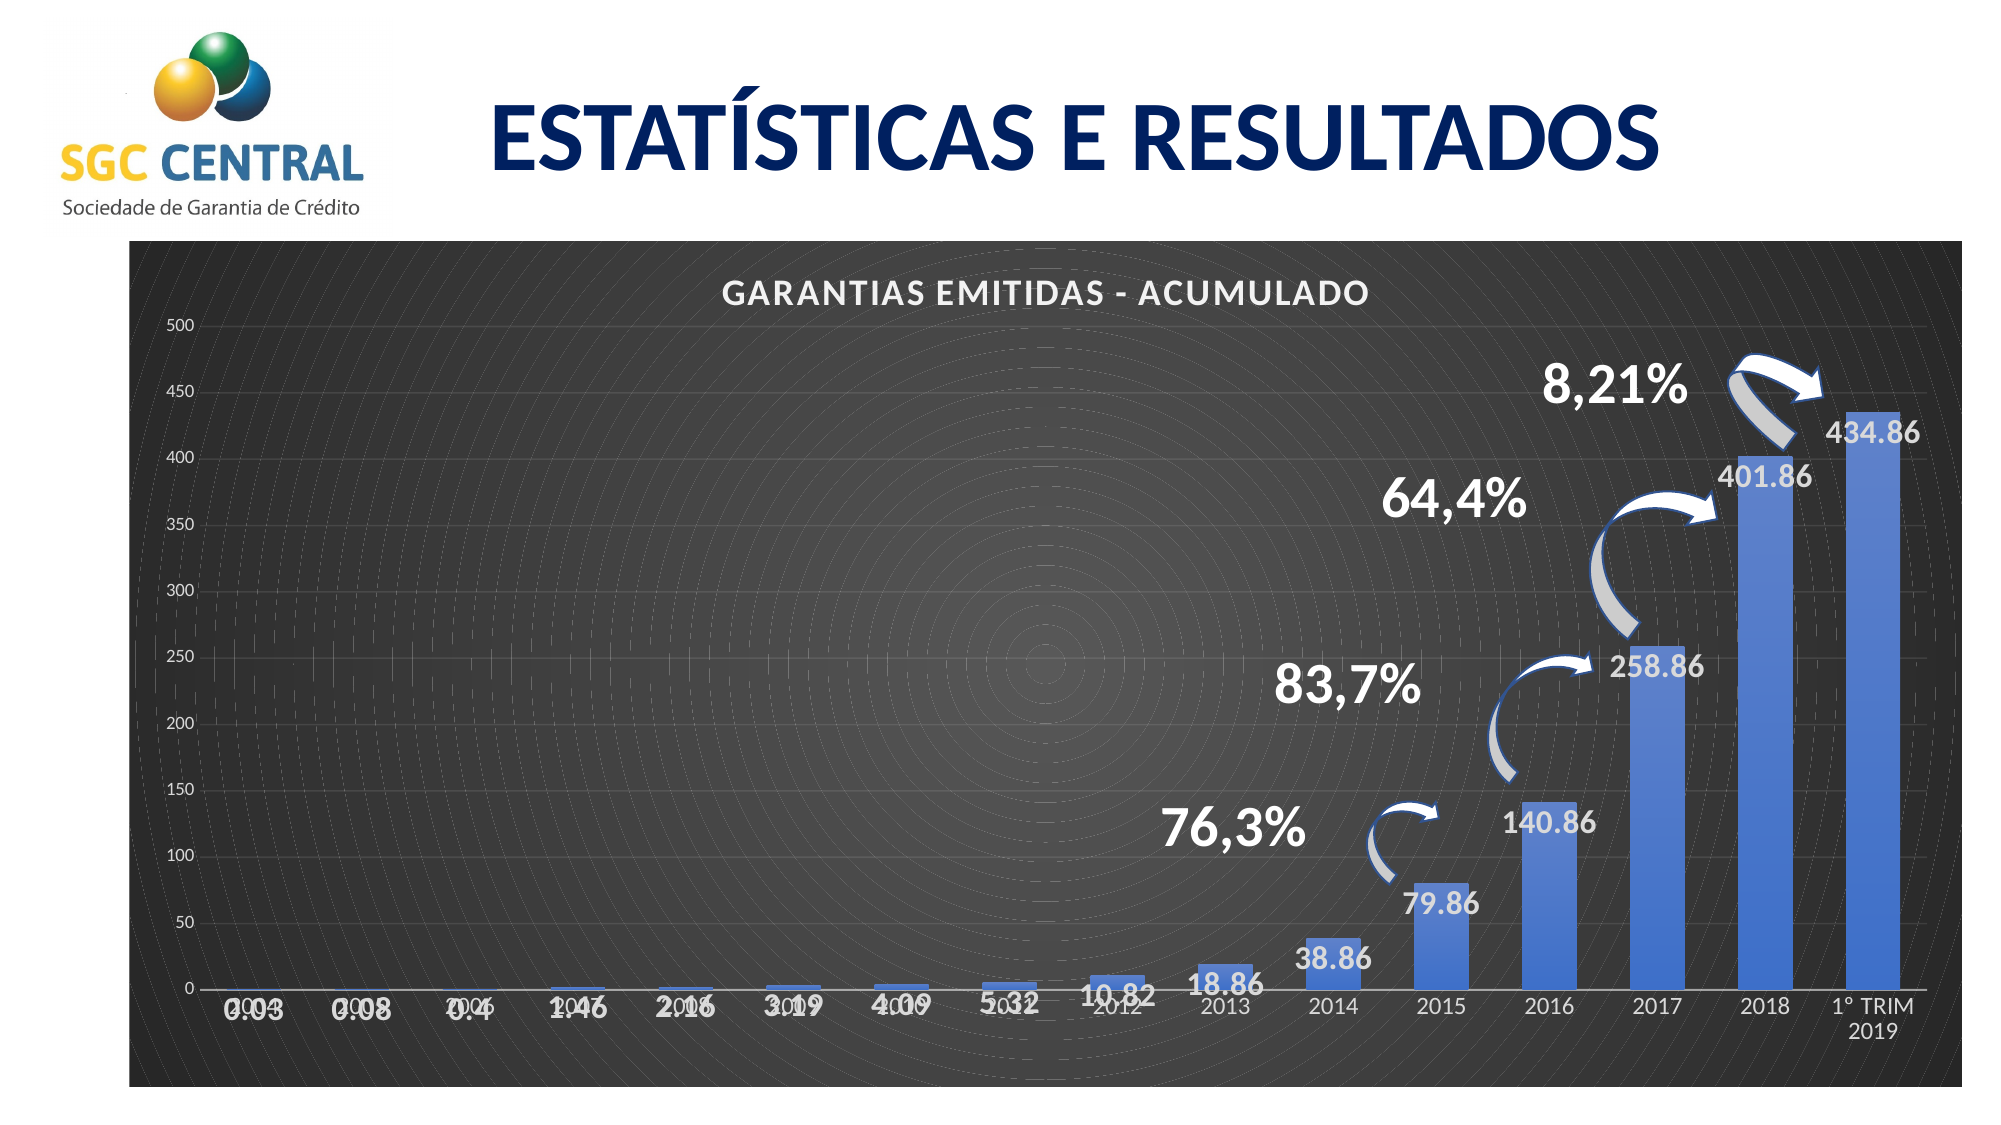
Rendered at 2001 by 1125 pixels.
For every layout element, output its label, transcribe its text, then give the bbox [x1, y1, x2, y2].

picture [43, 17, 393, 237]
chart [129, 241, 1962, 1087]
text_box ESTATÍSTICAS E RESULTADOS [442, 55, 1710, 198]
